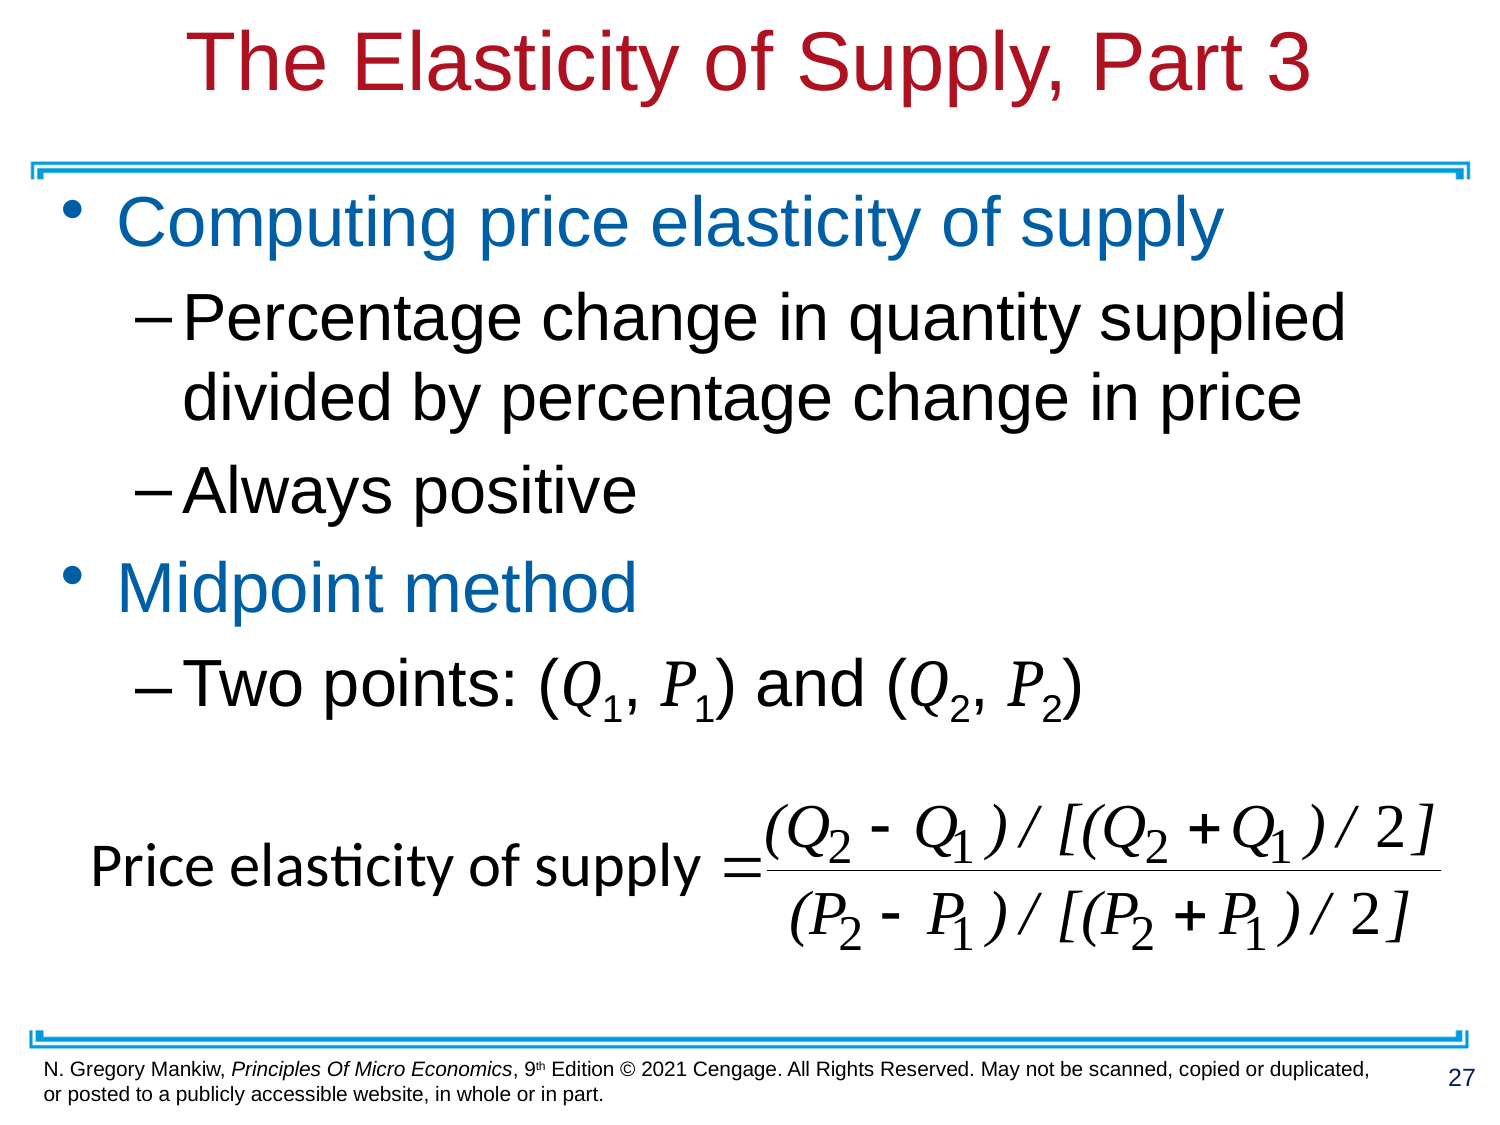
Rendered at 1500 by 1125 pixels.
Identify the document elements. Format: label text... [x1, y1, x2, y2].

slide_number 27 [1423, 1052, 1500, 1117]
picture [25, 154, 1475, 186]
list Computing price elasticity of supply Percentage change in quantity supplied divided by percentage change in price Always positive Midpoint method Two points: (Q1, P1) and (Q2, P2) [45, 168, 1455, 763]
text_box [90, 794, 1446, 956]
title The Elasticity of Supply, Part 3 [109, 0, 1391, 142]
picture [25, 1024, 1475, 1057]
